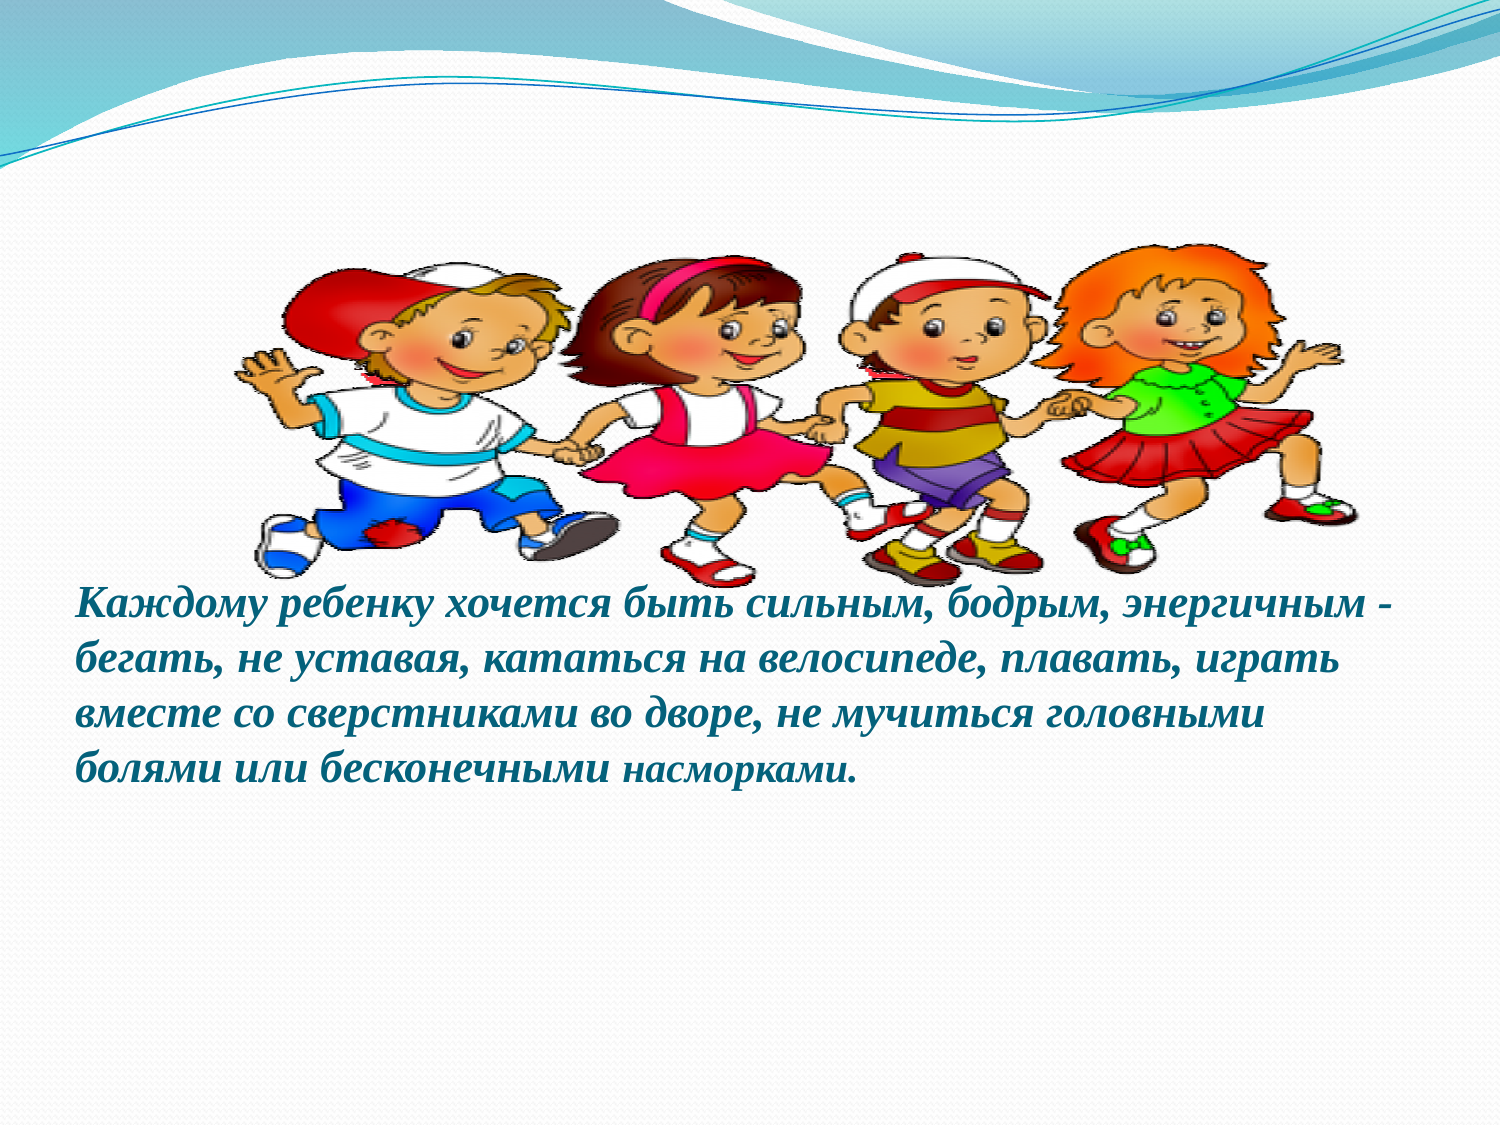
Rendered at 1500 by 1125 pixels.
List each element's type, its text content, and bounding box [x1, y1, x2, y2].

title Каждому ребенку хочется быть сильным, бодрым, энергичным - бегать, не уставая, кататься на велосипеде, плавать, играть вместе со сверстниками во дворе, не мучиться головными болями или бесконечными насморками. [75, 281, 1425, 1032]
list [198, 93, 1407, 645]
